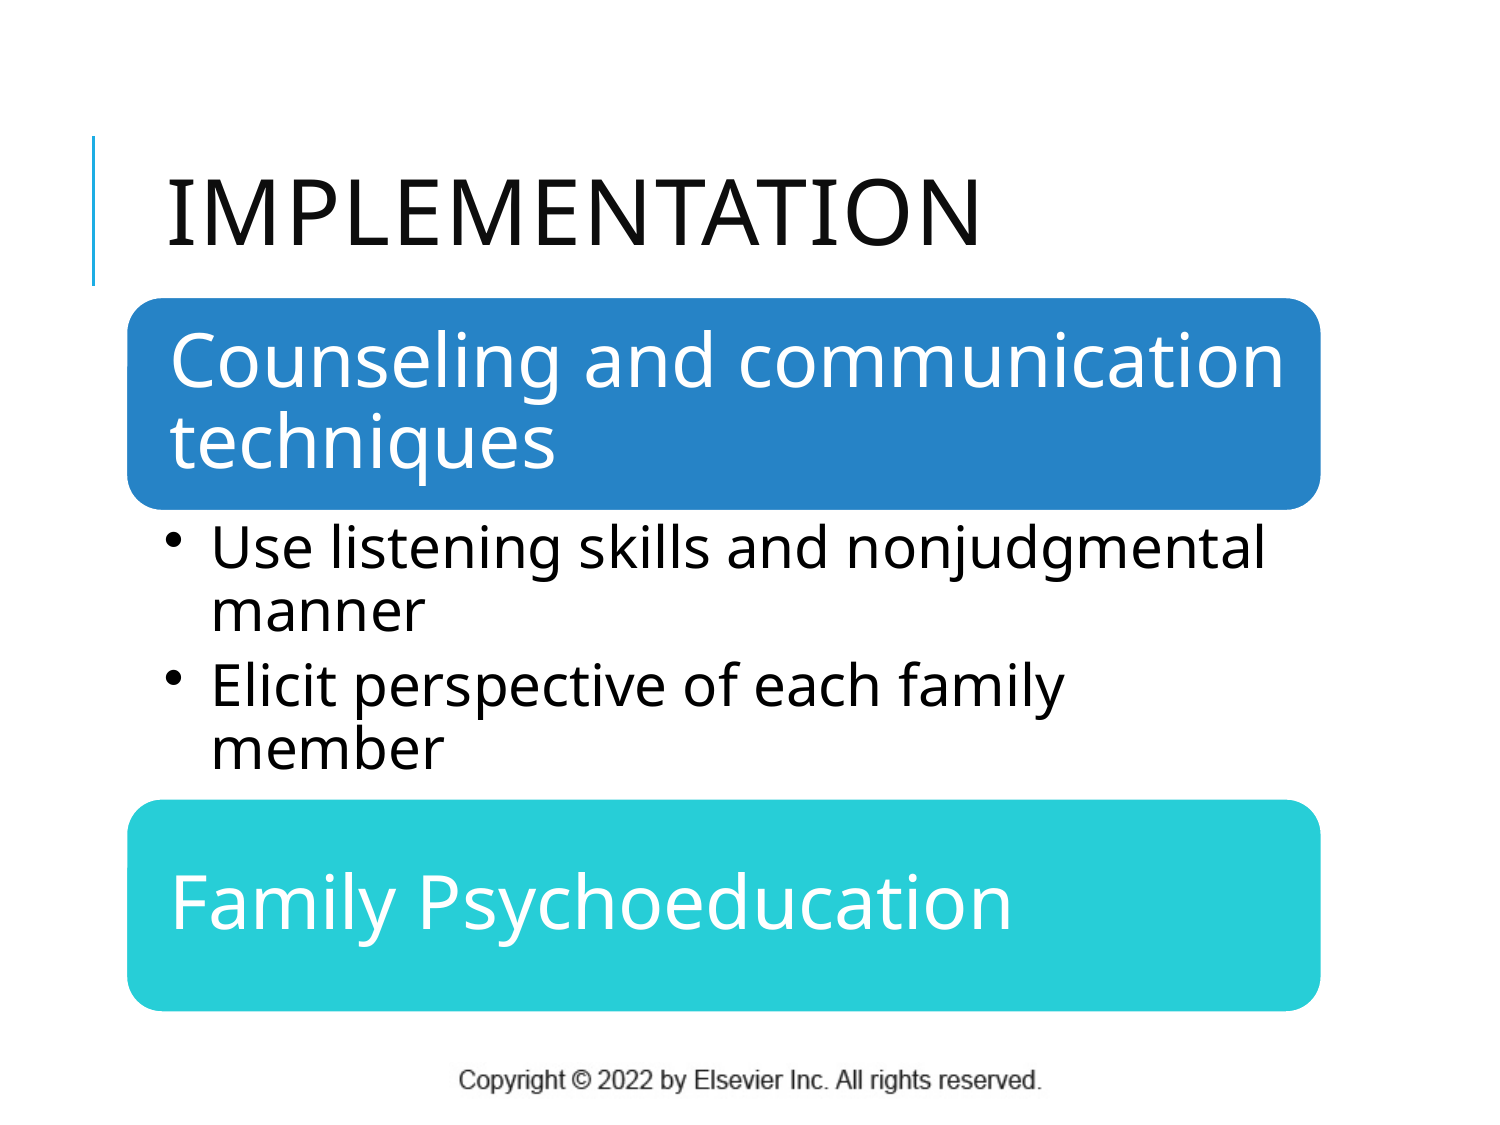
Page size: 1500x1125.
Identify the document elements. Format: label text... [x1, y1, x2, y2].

picture [449, 1062, 1051, 1099]
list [125, 274, 1323, 1036]
title Implementation [126, 96, 1322, 271]
